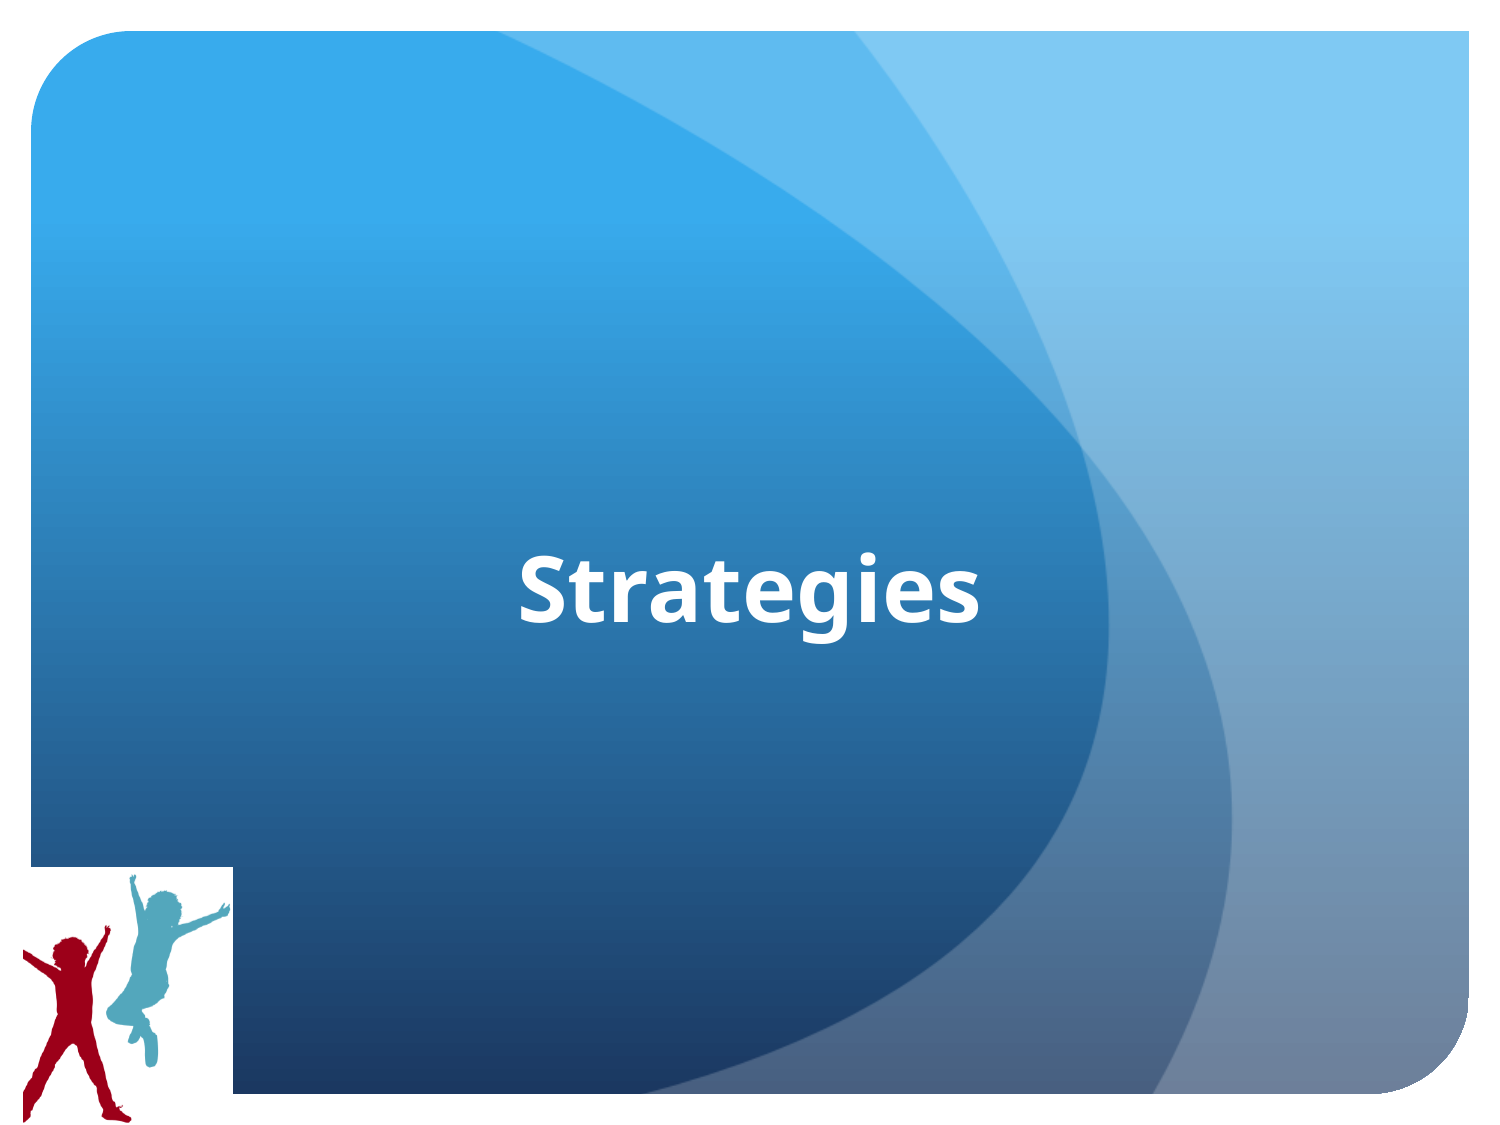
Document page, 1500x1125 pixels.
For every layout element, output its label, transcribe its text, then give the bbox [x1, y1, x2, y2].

title Strategies [127, 425, 1372, 649]
picture [0, 30, 1474, 1125]
